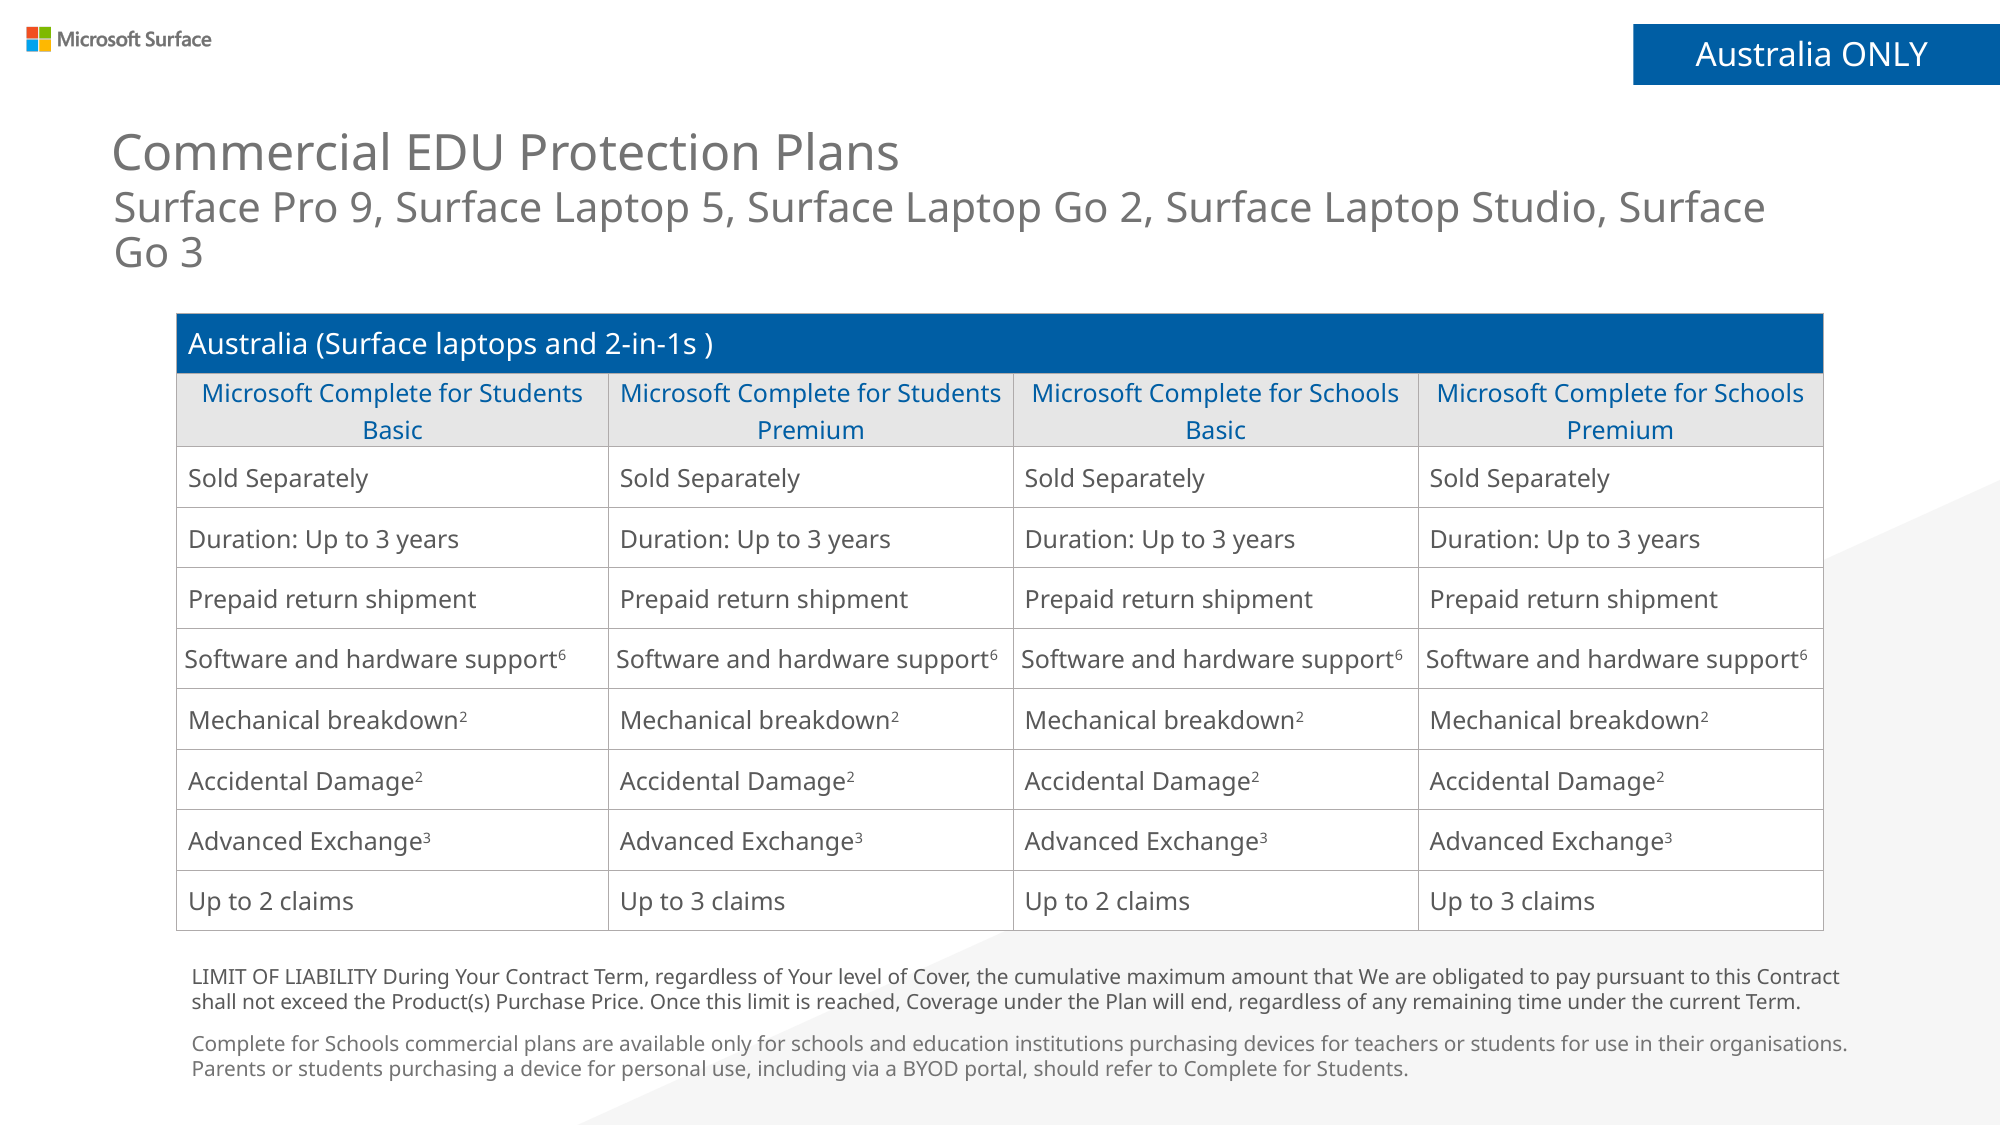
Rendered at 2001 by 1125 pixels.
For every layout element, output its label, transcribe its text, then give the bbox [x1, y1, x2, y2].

table_cell Prepaid return shipment [1014, 568, 1418, 628]
table_cell Accidental Damage2 [1419, 750, 1823, 809]
text_box [577, 478, 2000, 1125]
table_cell Accidental Damage2 [1014, 750, 1418, 809]
table_cell Microsoft Complete for Students Premium [609, 374, 1013, 446]
table_cell Advanced Exchange3 [1014, 810, 1418, 870]
table_cell Advanced Exchange3 [177, 810, 608, 870]
table_cell Up to 2 claims [177, 871, 608, 930]
table_cell Duration: Up to 3 years [1419, 508, 1823, 567]
table_cell Up to 3 claims [609, 871, 1013, 930]
table_cell Advanced Exchange3 [1419, 810, 1823, 870]
table_cell Sold Separately [177, 447, 608, 507]
table_cell Software and hardware support6 [177, 629, 608, 688]
table_header Australia (Surface laptops and 2-in-1s ) [177, 314, 1823, 373]
text_box Commercial EDU Protection Plans [96, 112, 1975, 188]
table_cell Sold Separately [1419, 447, 1823, 507]
table_cell Duration: Up to 3 years [1014, 508, 1418, 567]
text_box Surface Pro 9, Surface Laptop 5, Surface Laptop Go 2, Surface Laptop Studio, Surface Go 3 [113, 188, 1798, 275]
text_box LIMIT OF LIABILITY During Your Contract Term, regardless of Your level of Cover, the cumulative maximum amount that We are obligated to pay pursuant to this Contract shall not exceed the Product(s) Purchase Price. Once this limit is reached, Coverage under the Plan will end, regardless of any remaining time under the current Term. Complete for Schools commercial plans are available only for schools and education institutions purchasing devices for teachers or students for use in their organisations. Parents or students purchasing a device for personal use, including via a BYOD portal, should refer to Complete for Students. [176, 956, 1882, 1089]
table_cell Microsoft Complete for Schools Basic [1014, 374, 1418, 446]
table_cell Sold Separately [1014, 447, 1418, 507]
text_box [1632, 23, 2000, 86]
table_cell Mechanical breakdown2 [1014, 689, 1418, 749]
table_cell Prepaid return shipment [177, 568, 608, 628]
table_cell Sold Separately [609, 447, 1013, 507]
picture [2, 2, 235, 75]
table_cell Software and hardware support6 [1419, 629, 1823, 688]
table_cell Up to 3 claims [1419, 871, 1823, 930]
table_cell Prepaid return shipment [609, 568, 1013, 628]
table_cell Accidental Damage2 [609, 750, 1013, 809]
table_cell Advanced Exchange3 [609, 810, 1013, 870]
table_cell Duration: Up to 3 years [177, 508, 608, 567]
table_cell Mechanical breakdown2 [177, 689, 608, 749]
table_cell Microsoft Complete for Schools Premium [1419, 374, 1823, 446]
table_cell Microsoft Complete for Students Basic [177, 374, 608, 446]
table_cell Duration: Up to 3 years [609, 508, 1013, 567]
table_cell Mechanical breakdown2 [1419, 689, 1823, 749]
table_cell Software and hardware support6 [609, 629, 1013, 688]
table_cell Mechanical breakdown2 [609, 689, 1013, 749]
table_cell Prepaid return shipment [1419, 568, 1823, 628]
text_box Australia ONLY [1022, 25, 1943, 81]
table_cell Accidental Damage2 [177, 750, 608, 809]
table_cell Up to 2 claims [1014, 871, 1418, 930]
table_cell Software and hardware support6 [1014, 629, 1418, 688]
